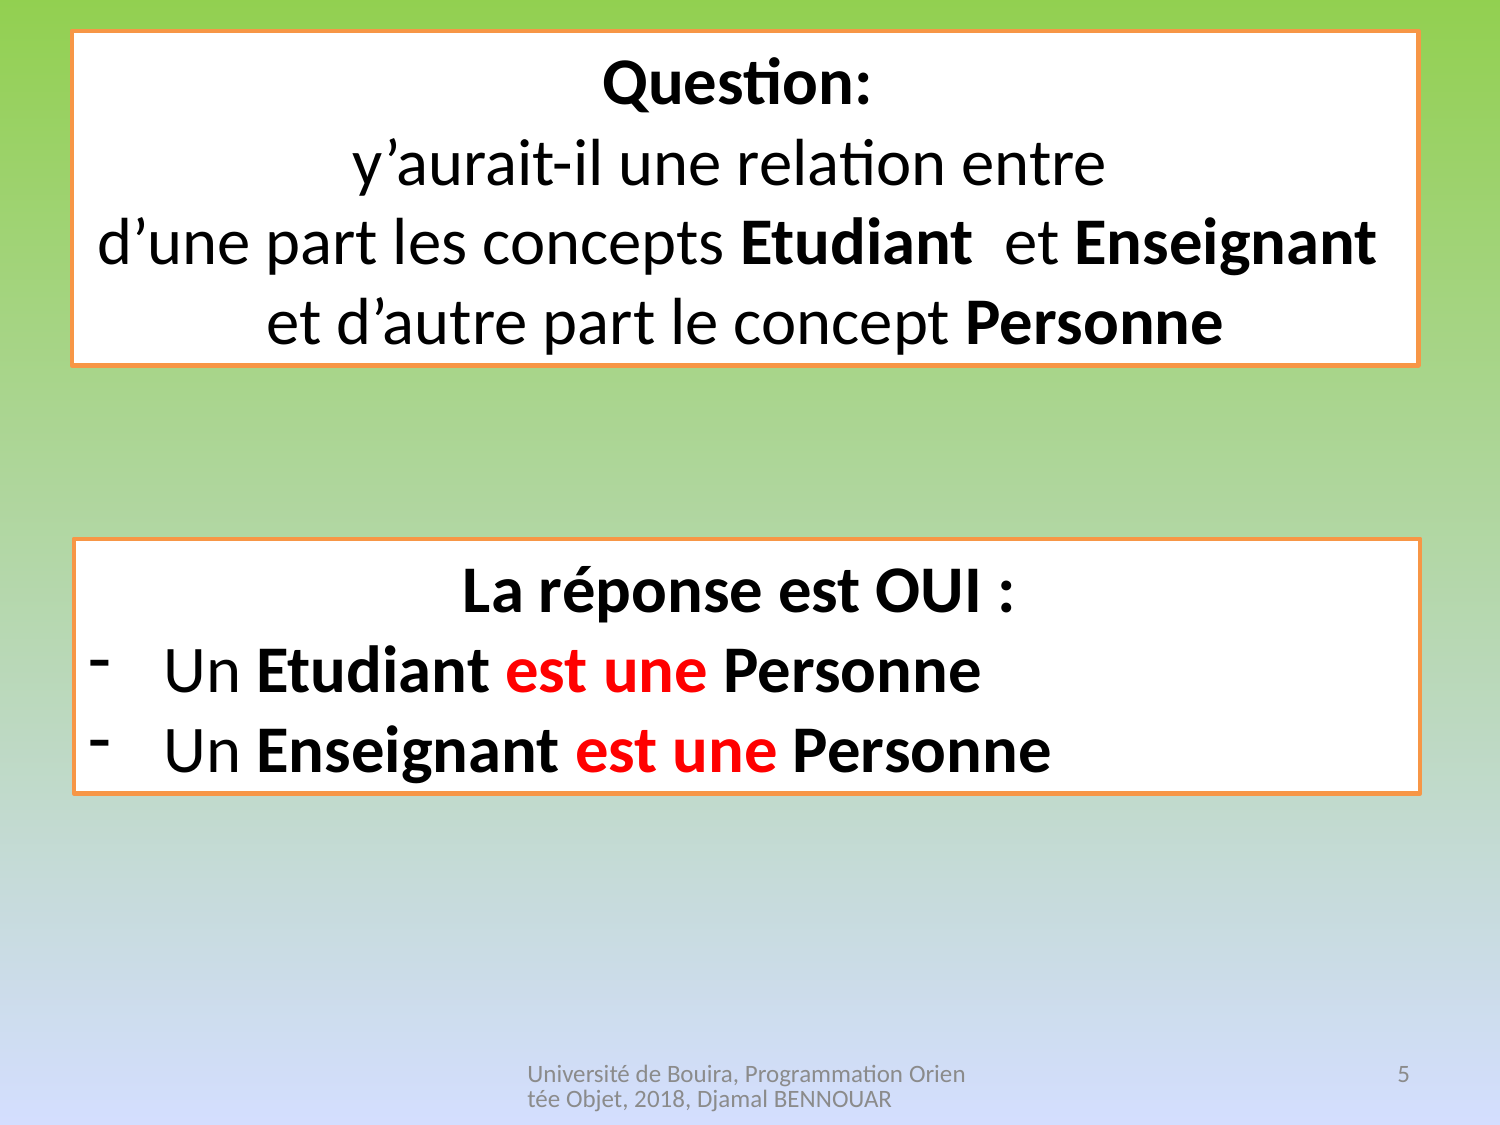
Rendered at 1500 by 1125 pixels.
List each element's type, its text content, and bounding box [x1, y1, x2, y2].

text_box La réponse est OUI : Un Etudiant est une Personne Un Enseignant est une Personne [72, 537, 1422, 796]
footer Université de Bouira, Programmation Orientée Objet, 2018, Djamal BENNOUAR [512, 1042, 988, 1103]
slide_number 5 [1074, 1042, 1425, 1103]
text_box Question: y’aurait-il une relation entre d’une part les concepts Etudiant et Enseignant et d’autre part le concept Personne [70, 29, 1421, 368]
